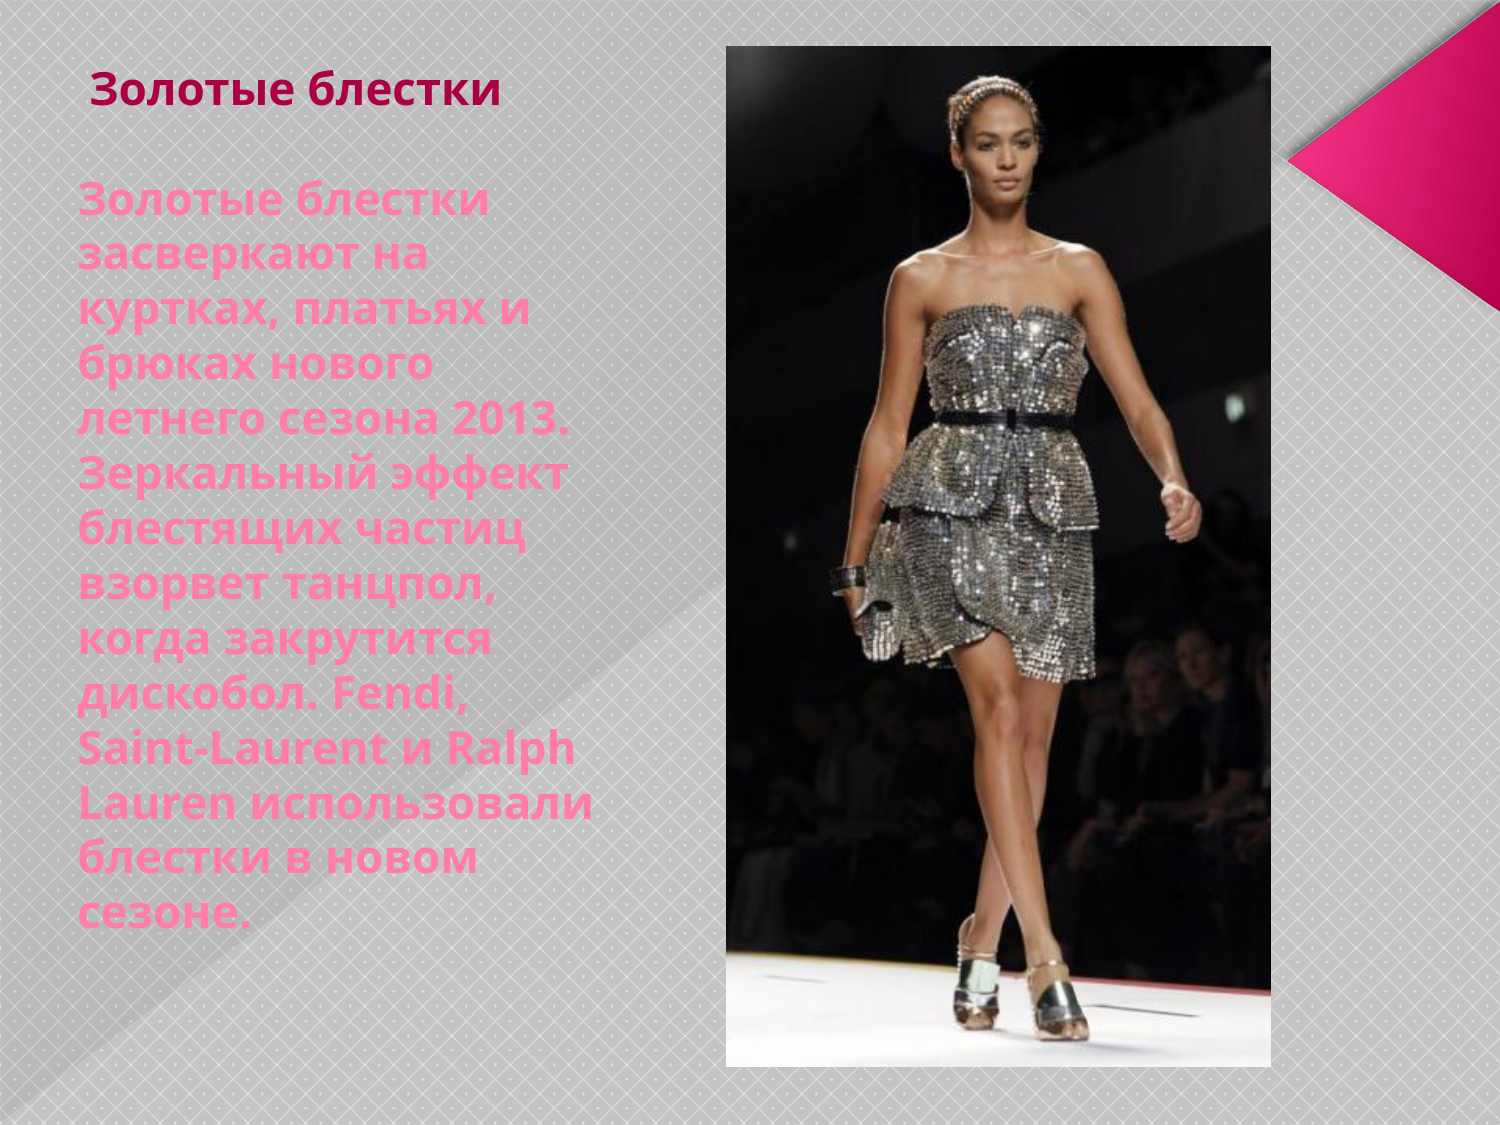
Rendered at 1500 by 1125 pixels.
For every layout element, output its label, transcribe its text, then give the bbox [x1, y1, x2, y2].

picture [726, 46, 1272, 1067]
title Золотые блестки Золотые блестки засверкают на куртках, платьях и брюках нового летнего сезона 2013. Зеркальный эффект блестящих частиц взорвет танцпол, когда закрутится дискобол. Fendi, Saint-Laurent и Ralph Lauren использовали блестки в новом сезоне. [62, 44, 610, 1043]
